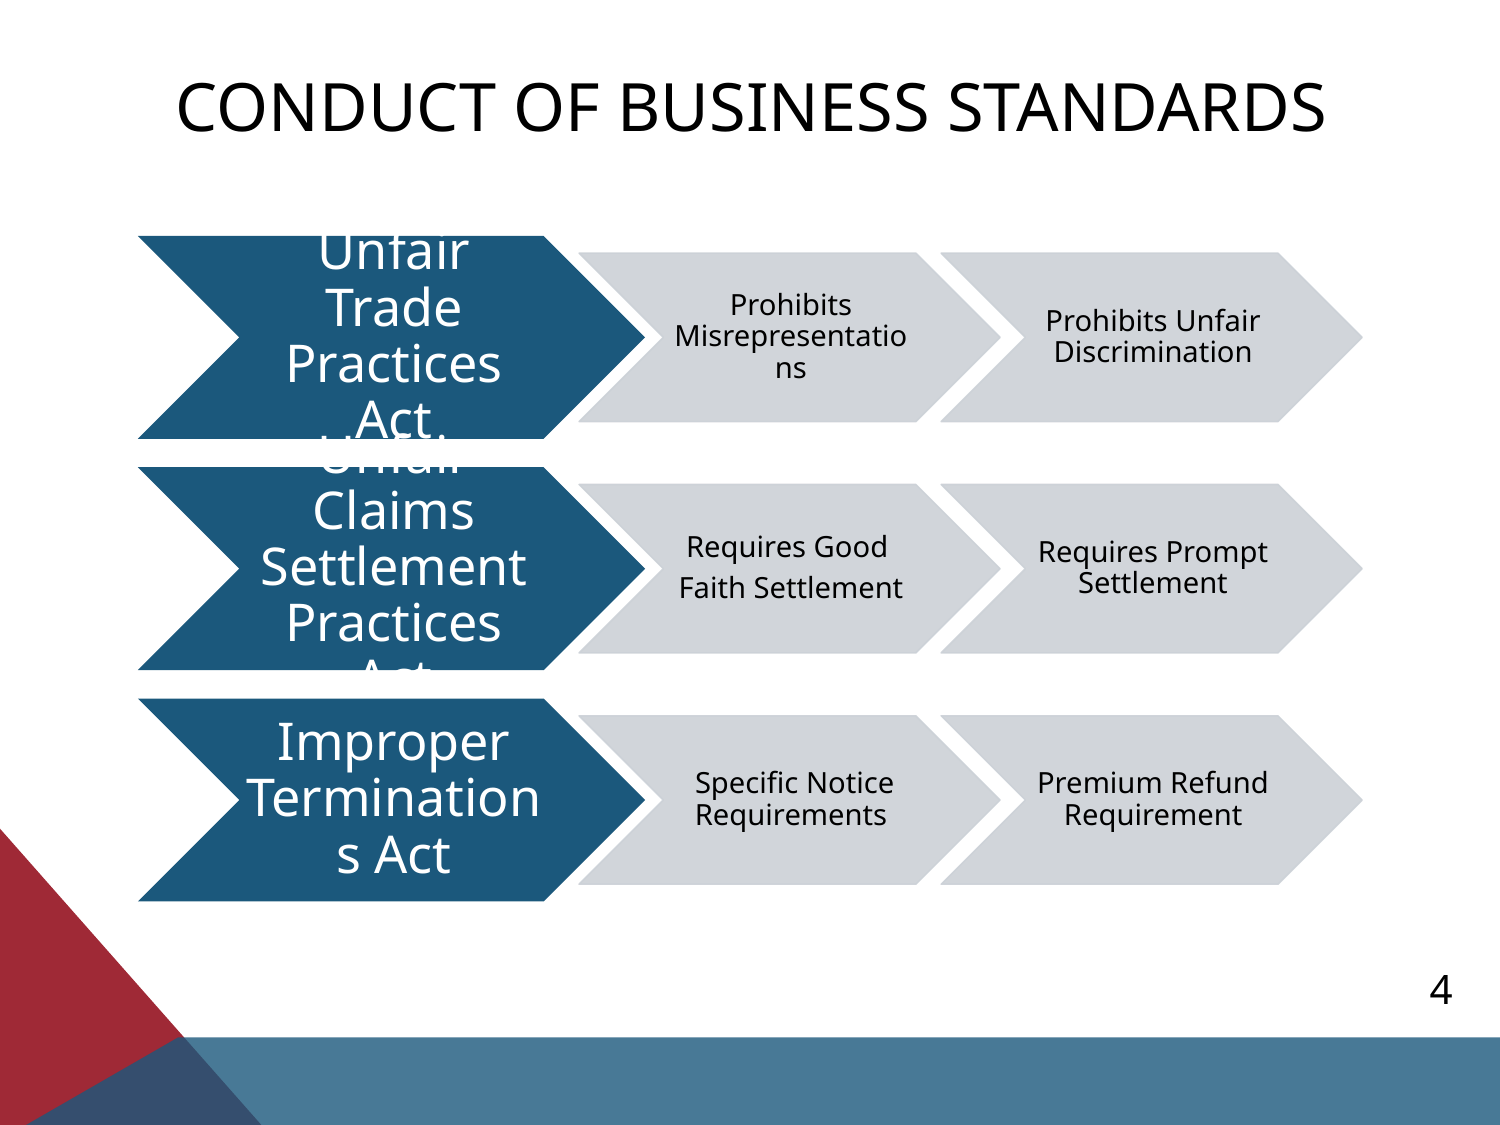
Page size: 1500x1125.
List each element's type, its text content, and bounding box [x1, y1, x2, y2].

slide_number 4 [1385, 948, 1497, 1035]
title CONDUCT OF BUSINESS STANDARDS [135, 60, 1369, 150]
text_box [137, 174, 1363, 963]
